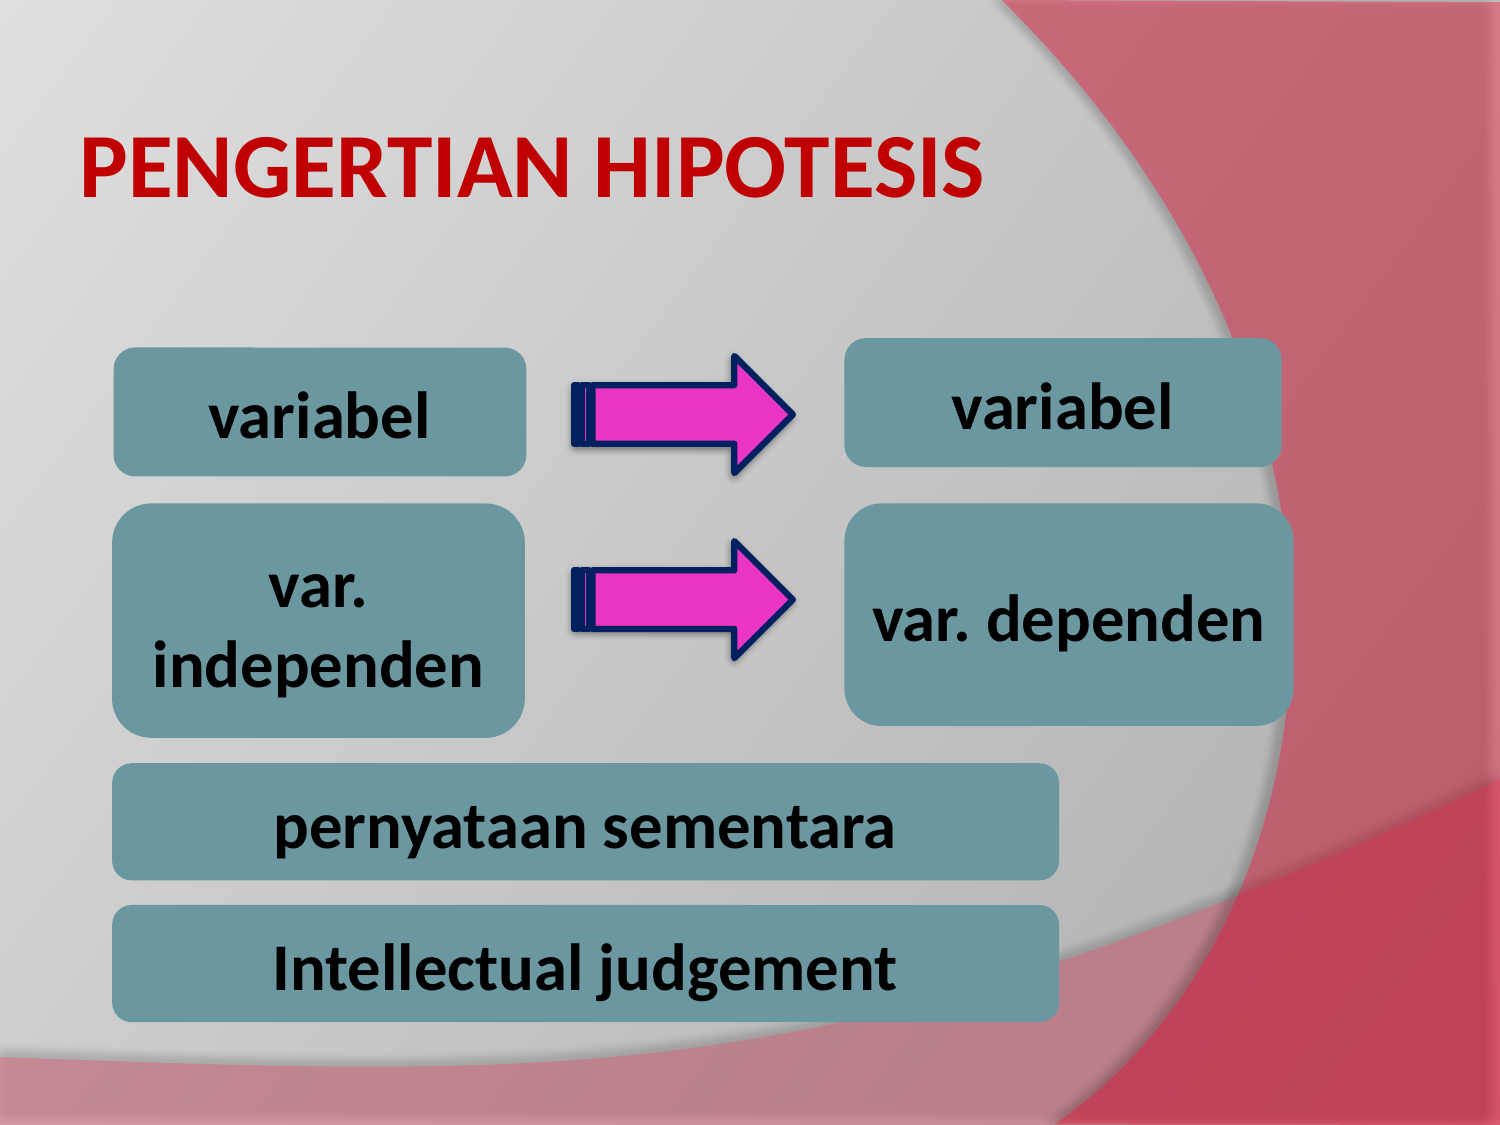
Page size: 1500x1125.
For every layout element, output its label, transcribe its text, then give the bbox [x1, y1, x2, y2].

text_box [581, 385, 589, 444]
text_box [592, 541, 793, 659]
text_box variabel [844, 338, 1282, 468]
text_box Intellectual judgement [112, 904, 1060, 1023]
text_box pernyataan sementara [112, 763, 1060, 881]
text_box var. dependen [844, 503, 1294, 727]
text_box [574, 570, 578, 629]
text_box [574, 385, 578, 444]
text_box variabel [113, 347, 527, 477]
text_box [592, 355, 793, 474]
text_box var. independen [112, 503, 525, 738]
text_box PENGERTIAN HIPOTESIS [64, 90, 1390, 233]
text_box [581, 570, 589, 629]
